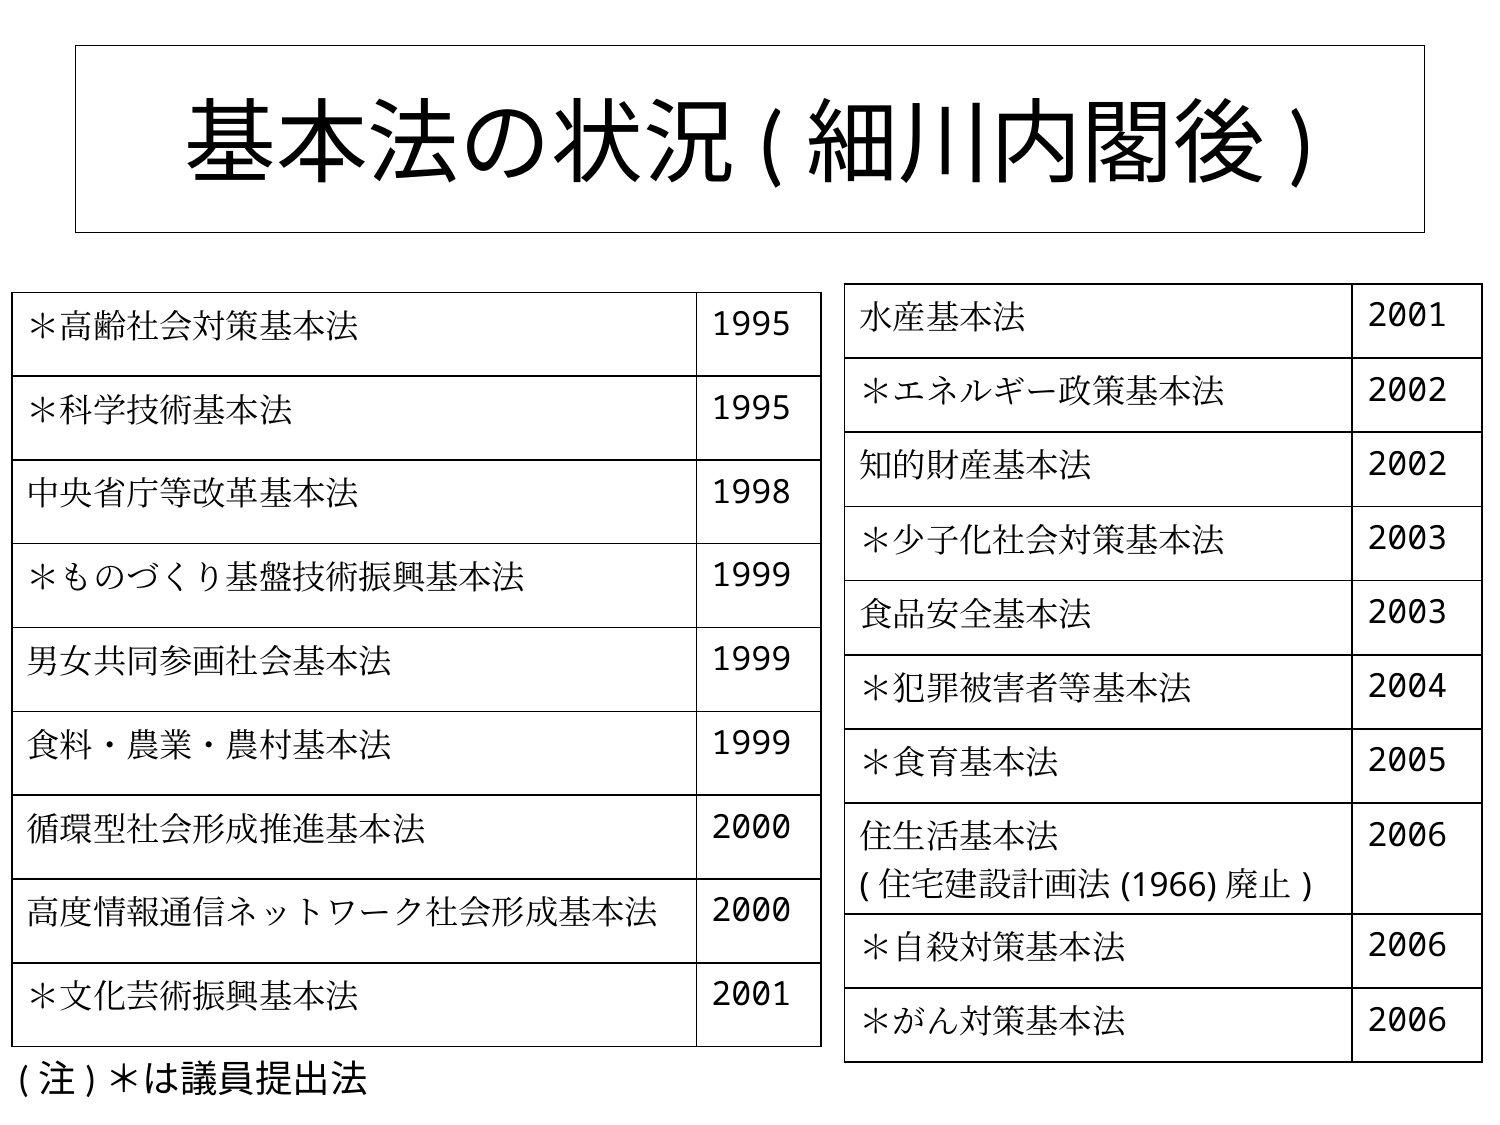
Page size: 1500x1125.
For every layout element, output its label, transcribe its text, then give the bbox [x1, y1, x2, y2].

table_cell 2006 [1353, 804, 1481, 913]
table_cell 2002 [1353, 433, 1481, 506]
table_cell 2000 [697, 796, 820, 878]
table_cell ＊少子化社会対策基本法 [845, 507, 1351, 580]
table_cell 男女共同参画社会基本法 [13, 628, 696, 711]
table_cell 1995 [697, 377, 820, 459]
table_cell ＊ものづくり基盤技術振興基本法 [13, 544, 696, 627]
table_cell 1999 [697, 712, 820, 794]
table_cell ＊科学技術基本法 [13, 377, 696, 459]
table_cell ＊犯罪被害者等基本法 [845, 656, 1351, 728]
table_cell 循環型社会形成推進基本法 [13, 796, 696, 878]
table_cell ＊文化芸術振興基本法 [13, 964, 696, 1046]
table_cell 2004 [1353, 656, 1481, 728]
table_cell 2001 [697, 964, 820, 1046]
text_box (注)＊は議員提出法 [0, 1047, 383, 1107]
table_header 水産基本法 [845, 285, 1351, 357]
table_cell 2006 [1353, 915, 1481, 987]
table_cell ＊自殺対策基本法 [845, 915, 1351, 987]
table_cell 食品安全基本法 [845, 581, 1351, 654]
table_header ＊高齢社会対策基本法 [13, 293, 696, 375]
table_cell 1999 [697, 544, 820, 627]
table_cell 2003 [1353, 581, 1481, 654]
table_cell 2002 [1353, 359, 1481, 431]
table_cell 2000 [697, 880, 820, 962]
table_header 1995 [697, 293, 820, 375]
table_cell ＊食育基本法 [845, 730, 1351, 802]
table_cell 中央省庁等改革基本法 [13, 461, 696, 543]
table_cell 1998 [697, 461, 820, 543]
table_header 2001 [1353, 285, 1481, 357]
table_cell 知的財産基本法 [845, 433, 1351, 506]
table_cell ＊エネルギー政策基本法 [845, 359, 1351, 431]
table_cell 2003 [1353, 507, 1481, 580]
table_cell 2005 [1353, 730, 1481, 802]
title 基本法の状況(細川内閣後) [75, 45, 1425, 233]
table_cell ＊がん対策基本法 [845, 989, 1351, 1061]
table_cell 住生活基本法 (住宅建設計画法(1966)廃止) [845, 804, 1351, 913]
table_cell 高度情報通信ネットワーク社会形成基本法 [13, 880, 696, 962]
table_cell 2006 [1353, 989, 1481, 1061]
table_cell 食料・農業・農村基本法 [13, 712, 696, 794]
table_cell 1999 [697, 628, 820, 711]
